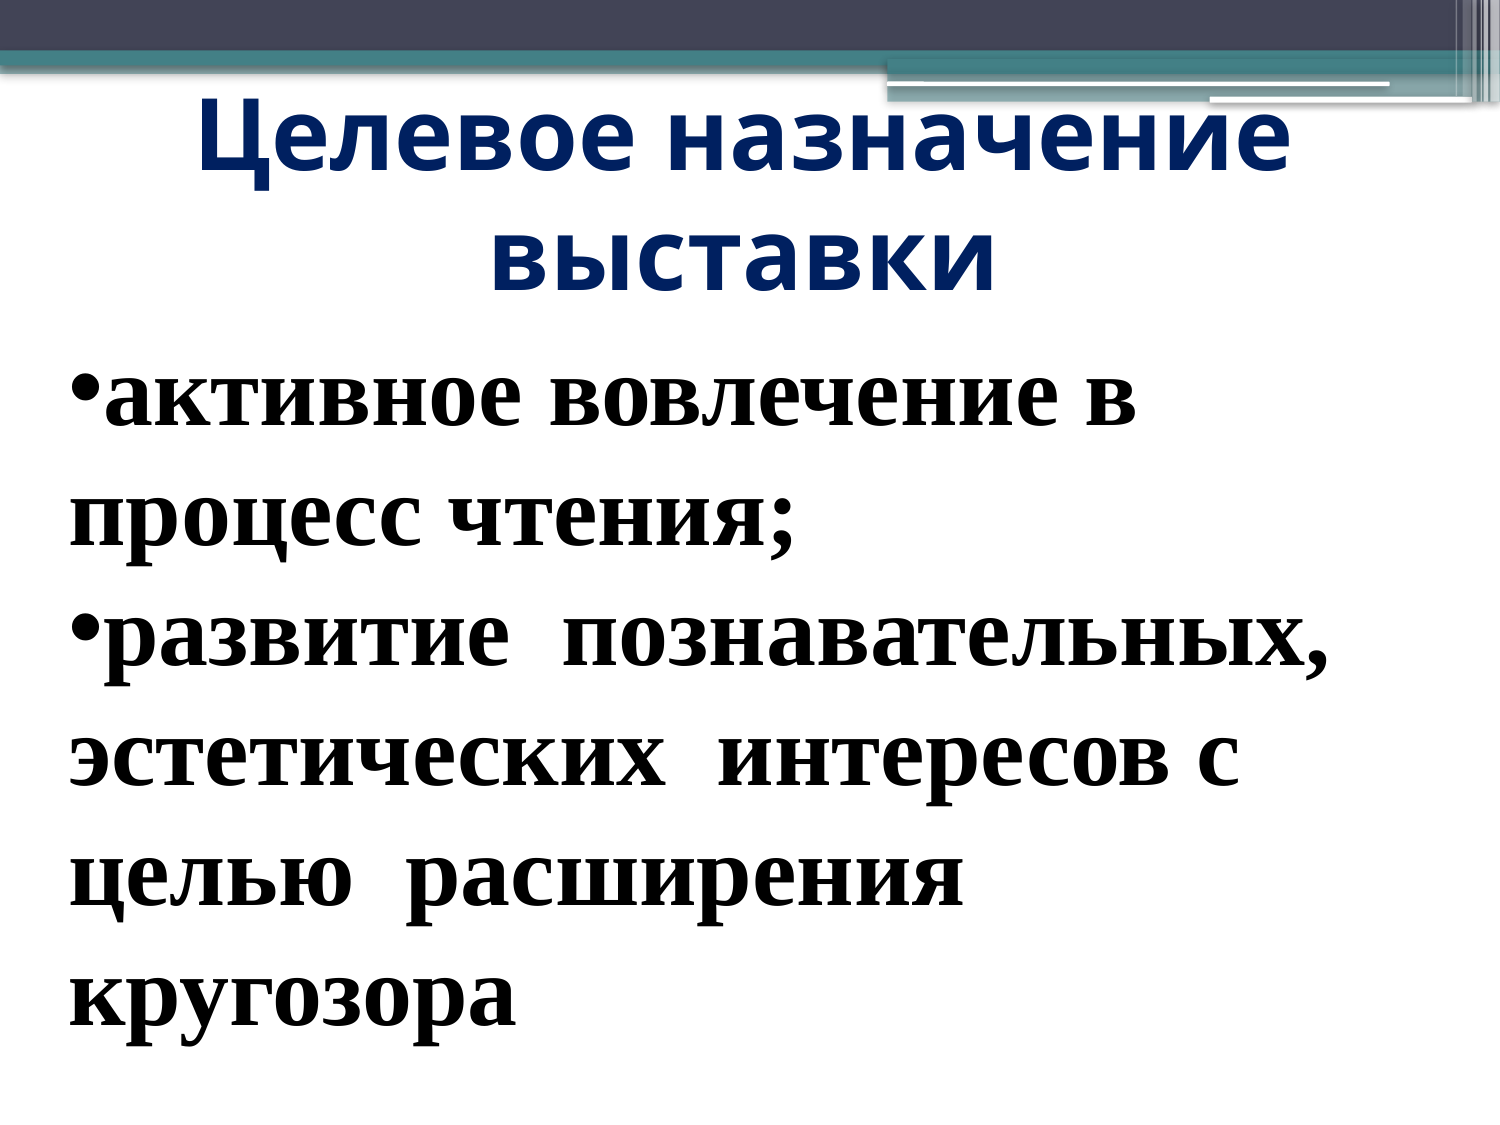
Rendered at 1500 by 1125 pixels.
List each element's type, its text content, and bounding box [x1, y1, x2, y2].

title Целевое назначение выставки [29, 113, 1459, 268]
text_box активное вовлечение в процесс чтения; развитие познавательных, эстетических интересов с целью расширения кругозора [53, 318, 1447, 1053]
